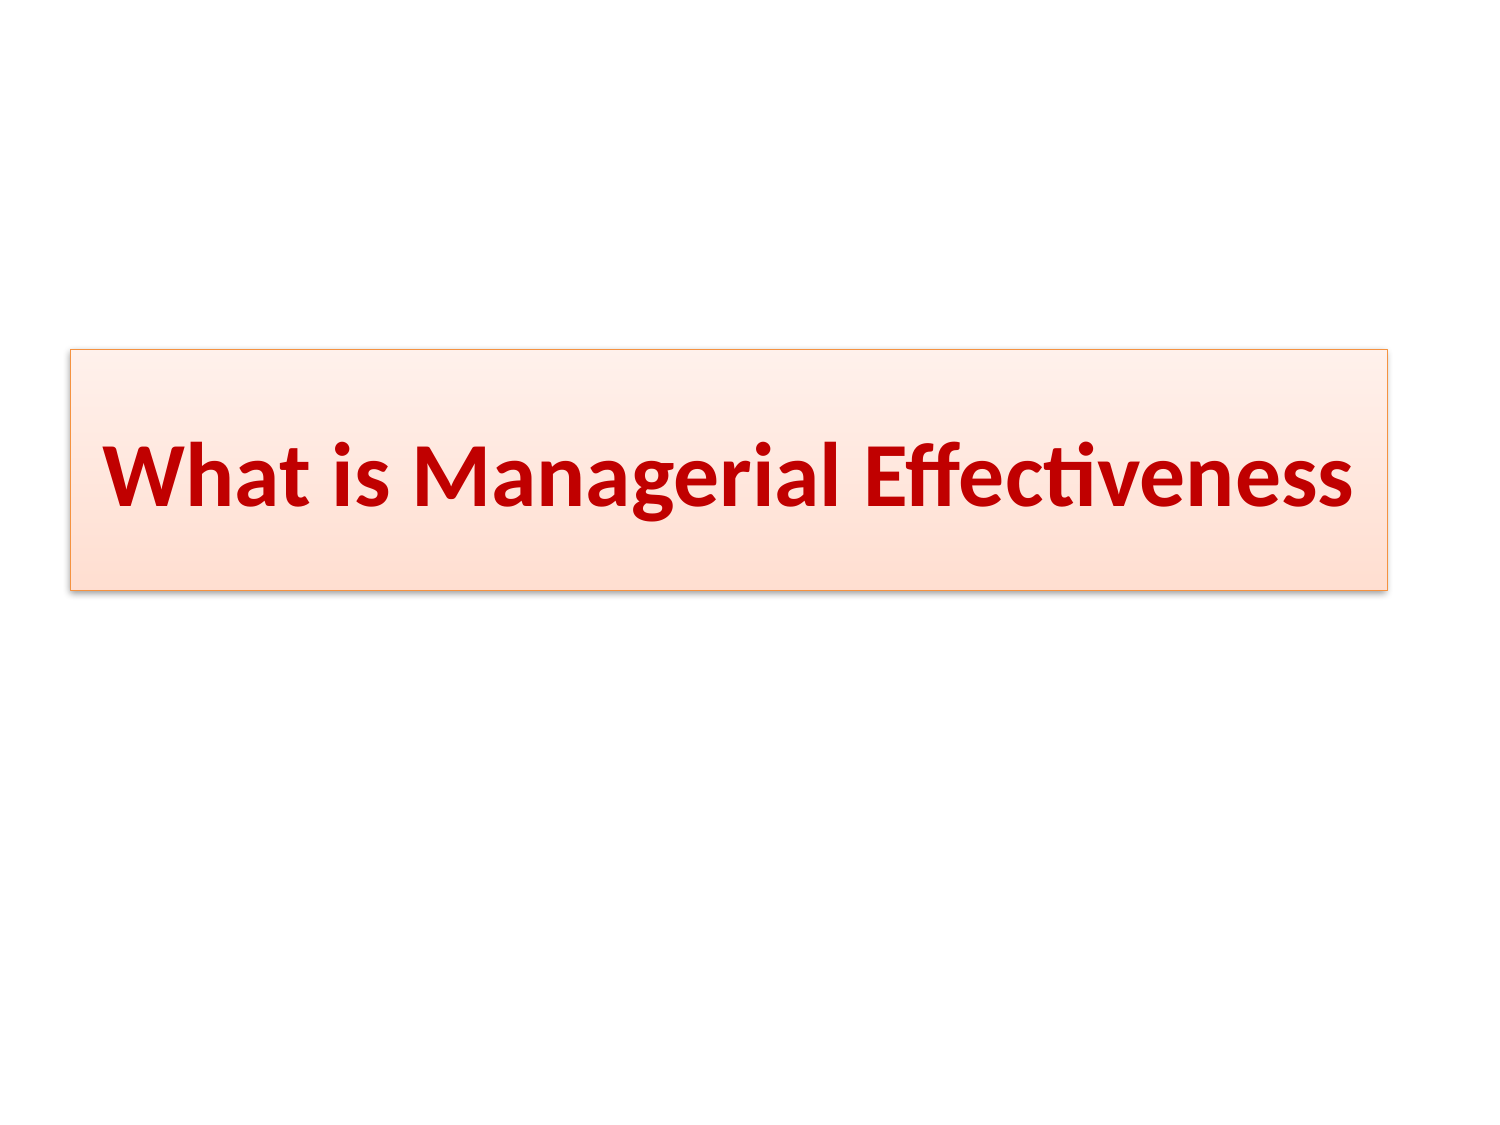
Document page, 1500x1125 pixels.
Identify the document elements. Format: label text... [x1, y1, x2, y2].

title What is Managerial Effectiveness [70, 349, 1388, 591]
